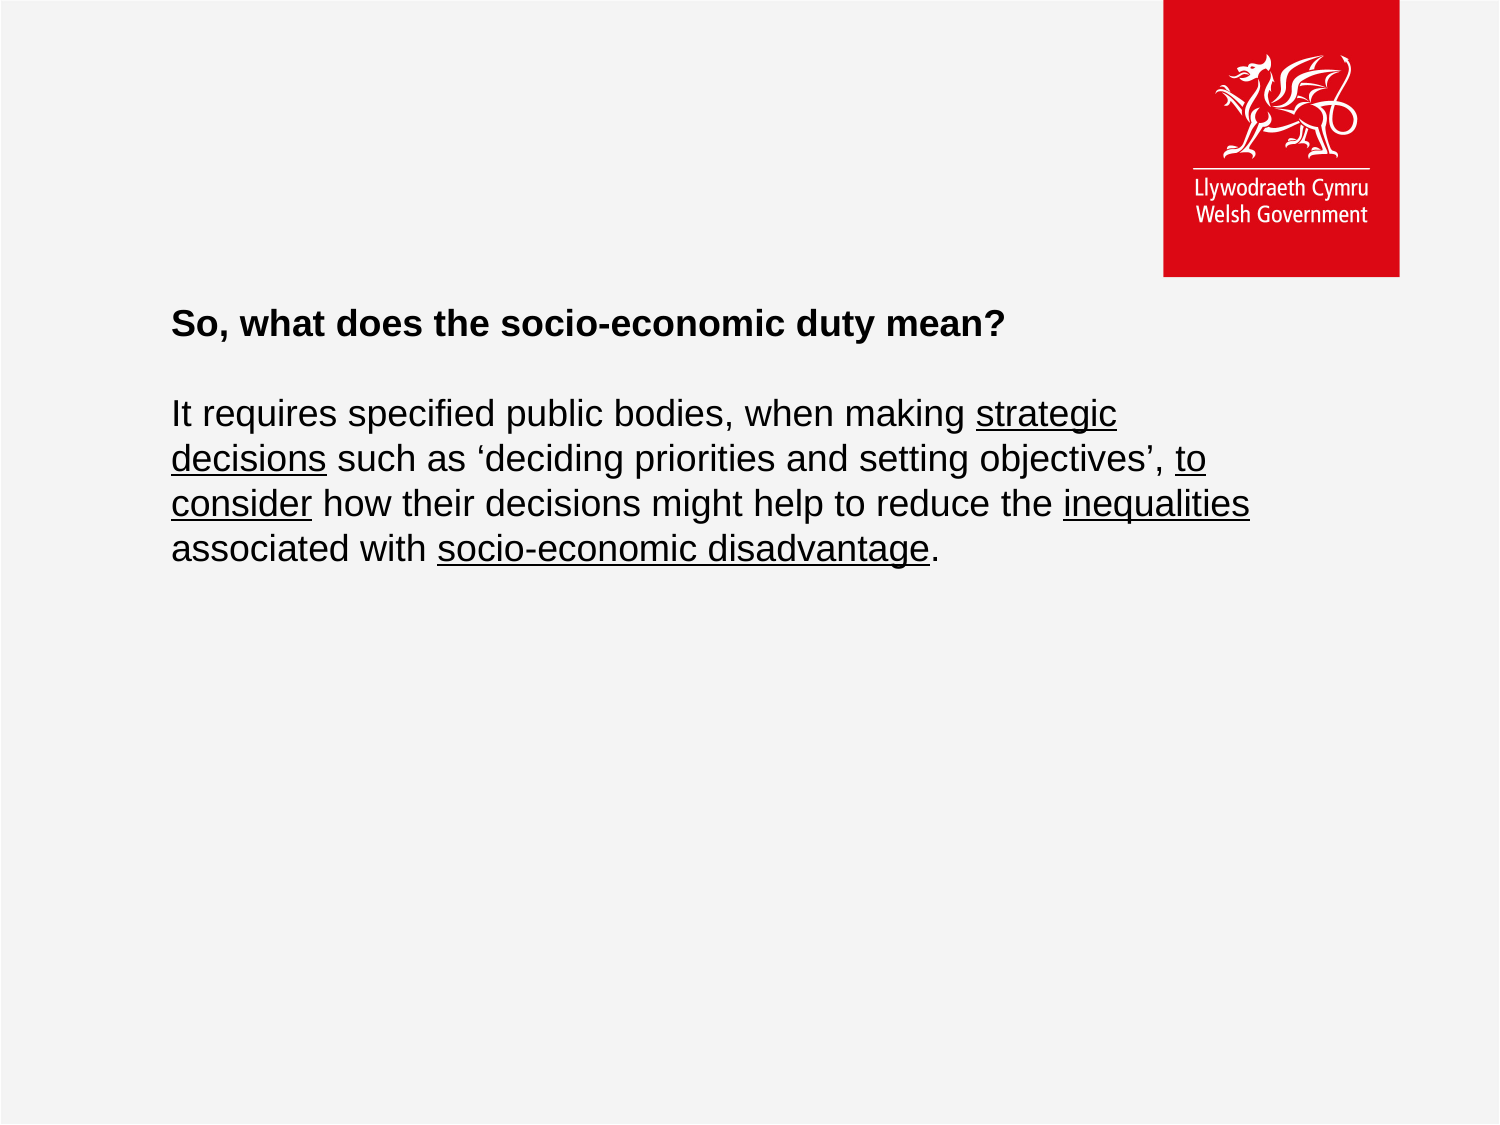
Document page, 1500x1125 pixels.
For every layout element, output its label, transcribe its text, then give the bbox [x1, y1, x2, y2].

text_box So, what does the socio-economic duty mean? It requires specified public bodies, when making strategic decisions such as ‘deciding priorities and setting objectives’, to consider how their decisions might help to reduce the inequalities associated with socio-economic disadvantage. [156, 201, 1281, 667]
picture [0, 0, 1500, 1125]
